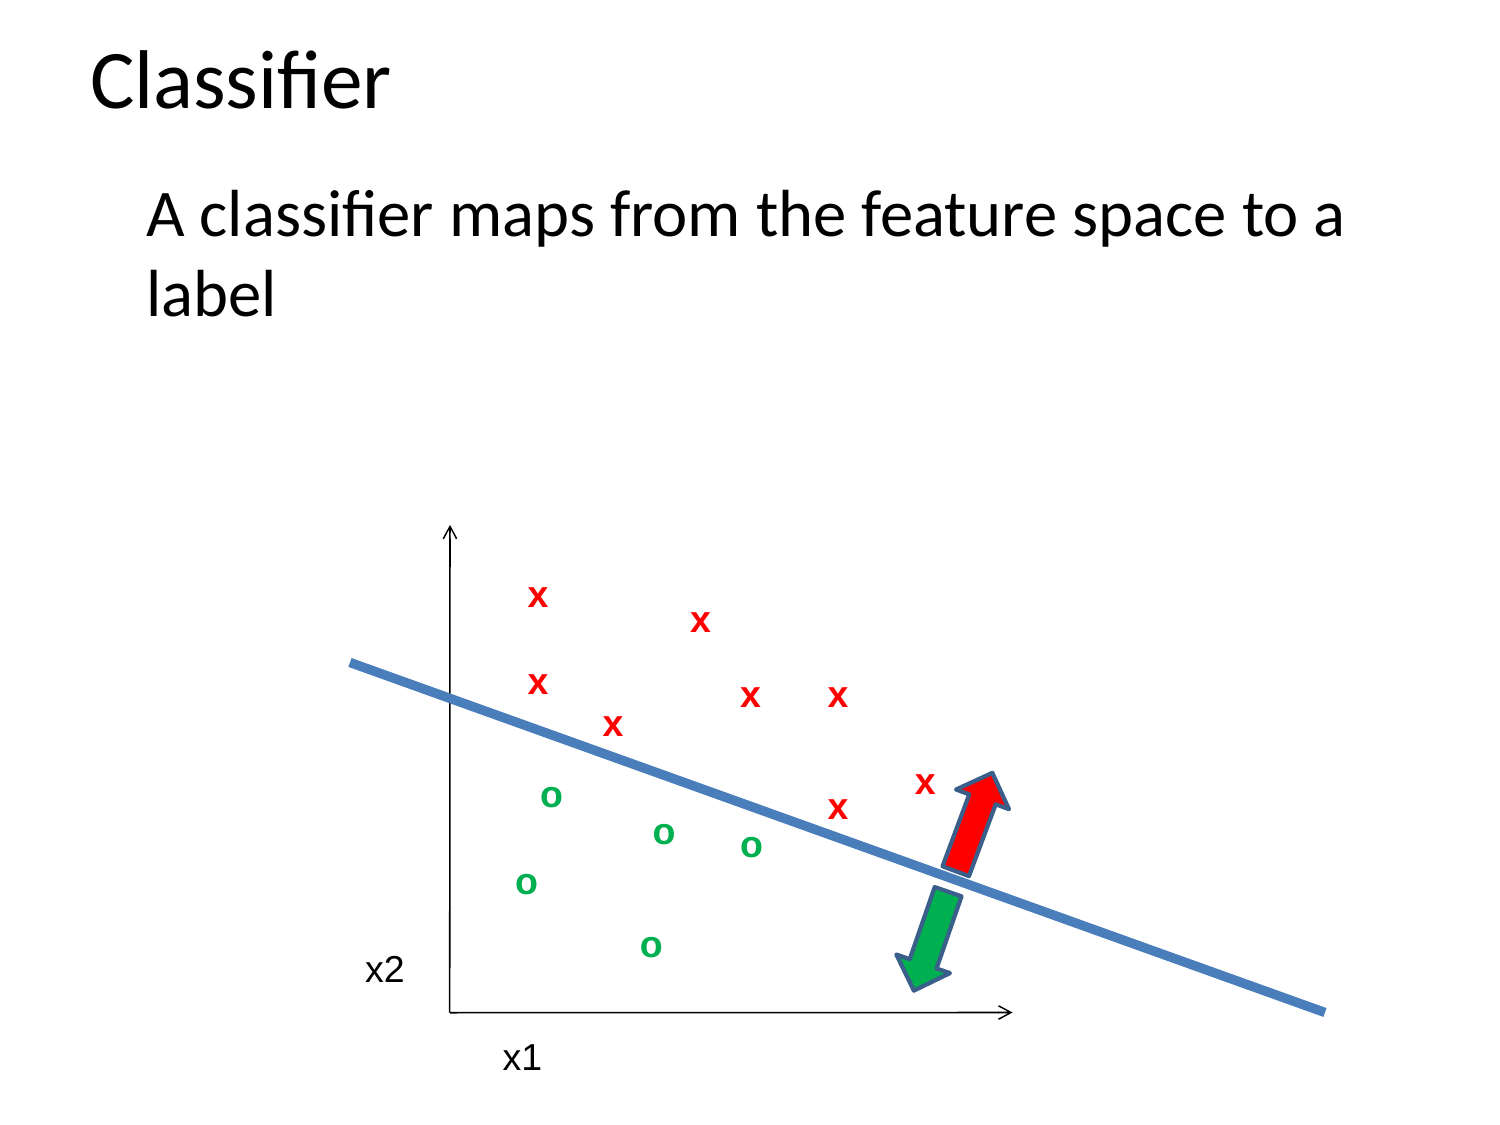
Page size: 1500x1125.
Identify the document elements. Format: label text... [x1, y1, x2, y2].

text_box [349, 662, 1326, 1013]
list A classifier maps from the feature space to a label [75, 162, 1425, 1005]
title Classifier [75, 0, 1425, 150]
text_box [349, 524, 1013, 661]
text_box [349, 1021, 1013, 1086]
